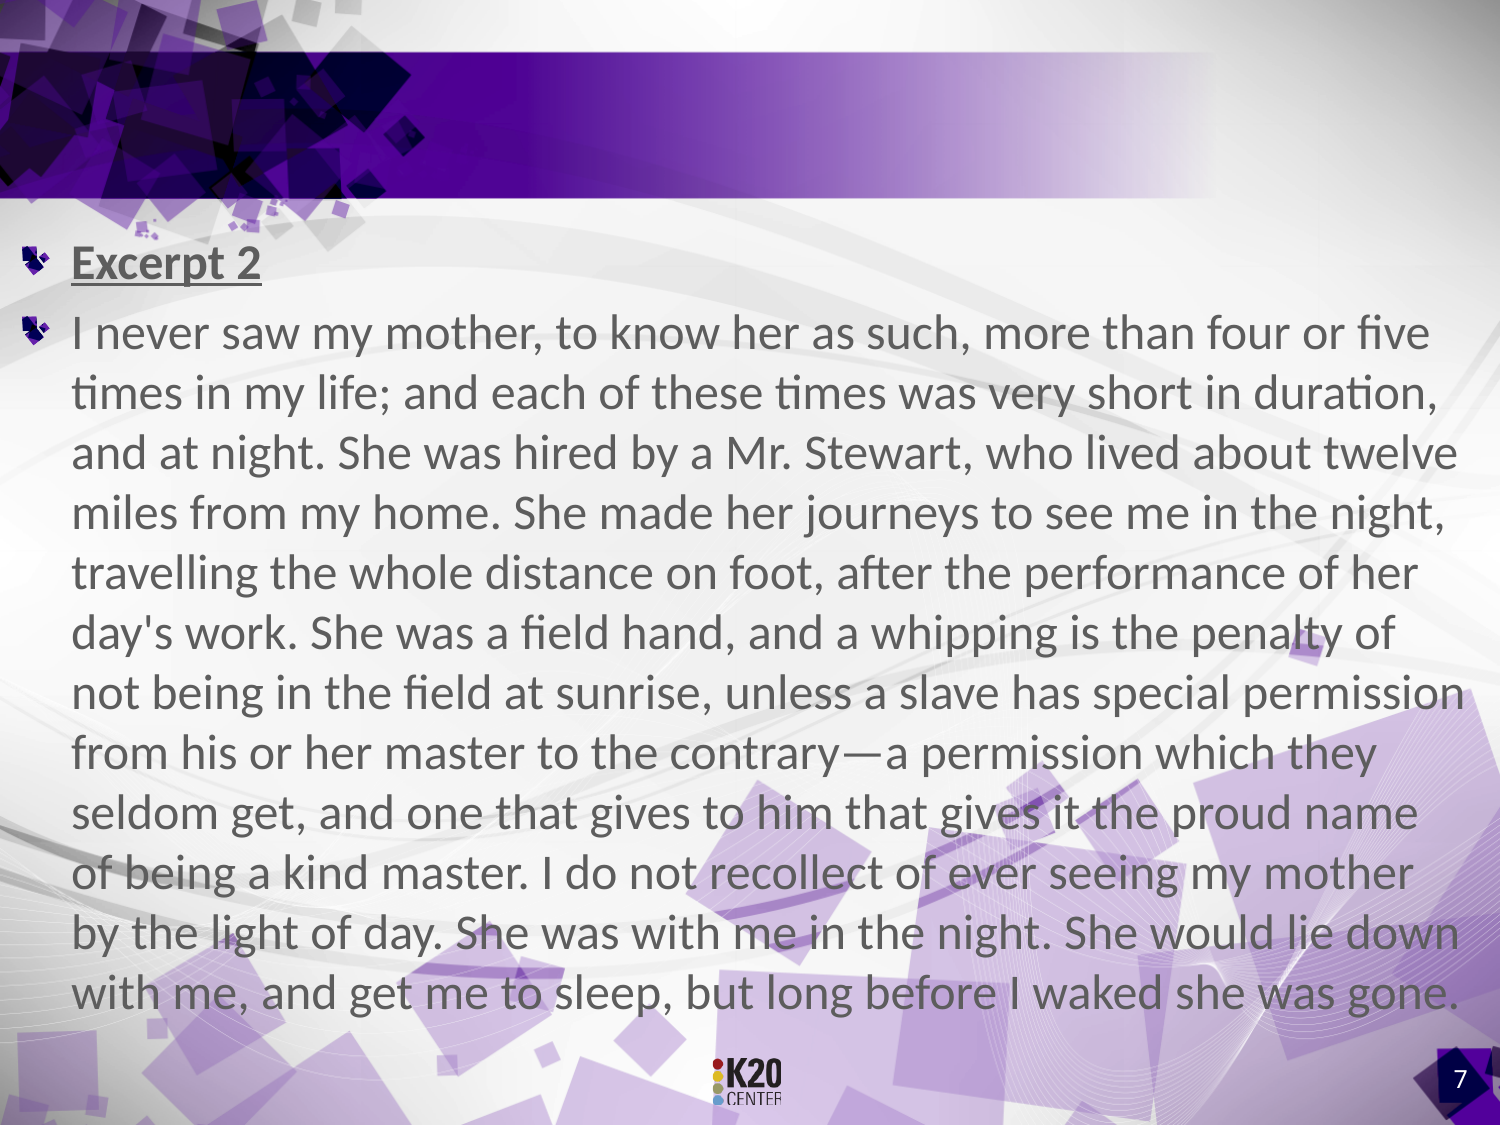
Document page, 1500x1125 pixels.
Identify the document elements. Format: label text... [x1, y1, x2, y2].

slide_number 7 [1412, 1056, 1500, 1117]
list Excerpt 2 I never saw my mother, to know her as such, more than four or five times in my life; and each of these times was very short in duration, and at night. She was hired by a Mr. Stewart, who lived about twelve miles from my home. She made her journeys to see me in the night, travelling the whole distance on foot, after the performance of her day's work. She was a field hand, and a whipping is the penalty of not being in the field at sunrise, unless a slave has special permission from his or her master to the contrary—a permission which they seldom get, and one that gives to him that gives it the proud name of being a kind master. I do not recollect of ever seeing my mother by the light of day. She was with me in the night. She would lie down with me, and get me to sleep, but long before I waked she was gone. [0, 288, 1483, 1031]
picture [0, 0, 1500, 1125]
picture [14, 312, 51, 348]
